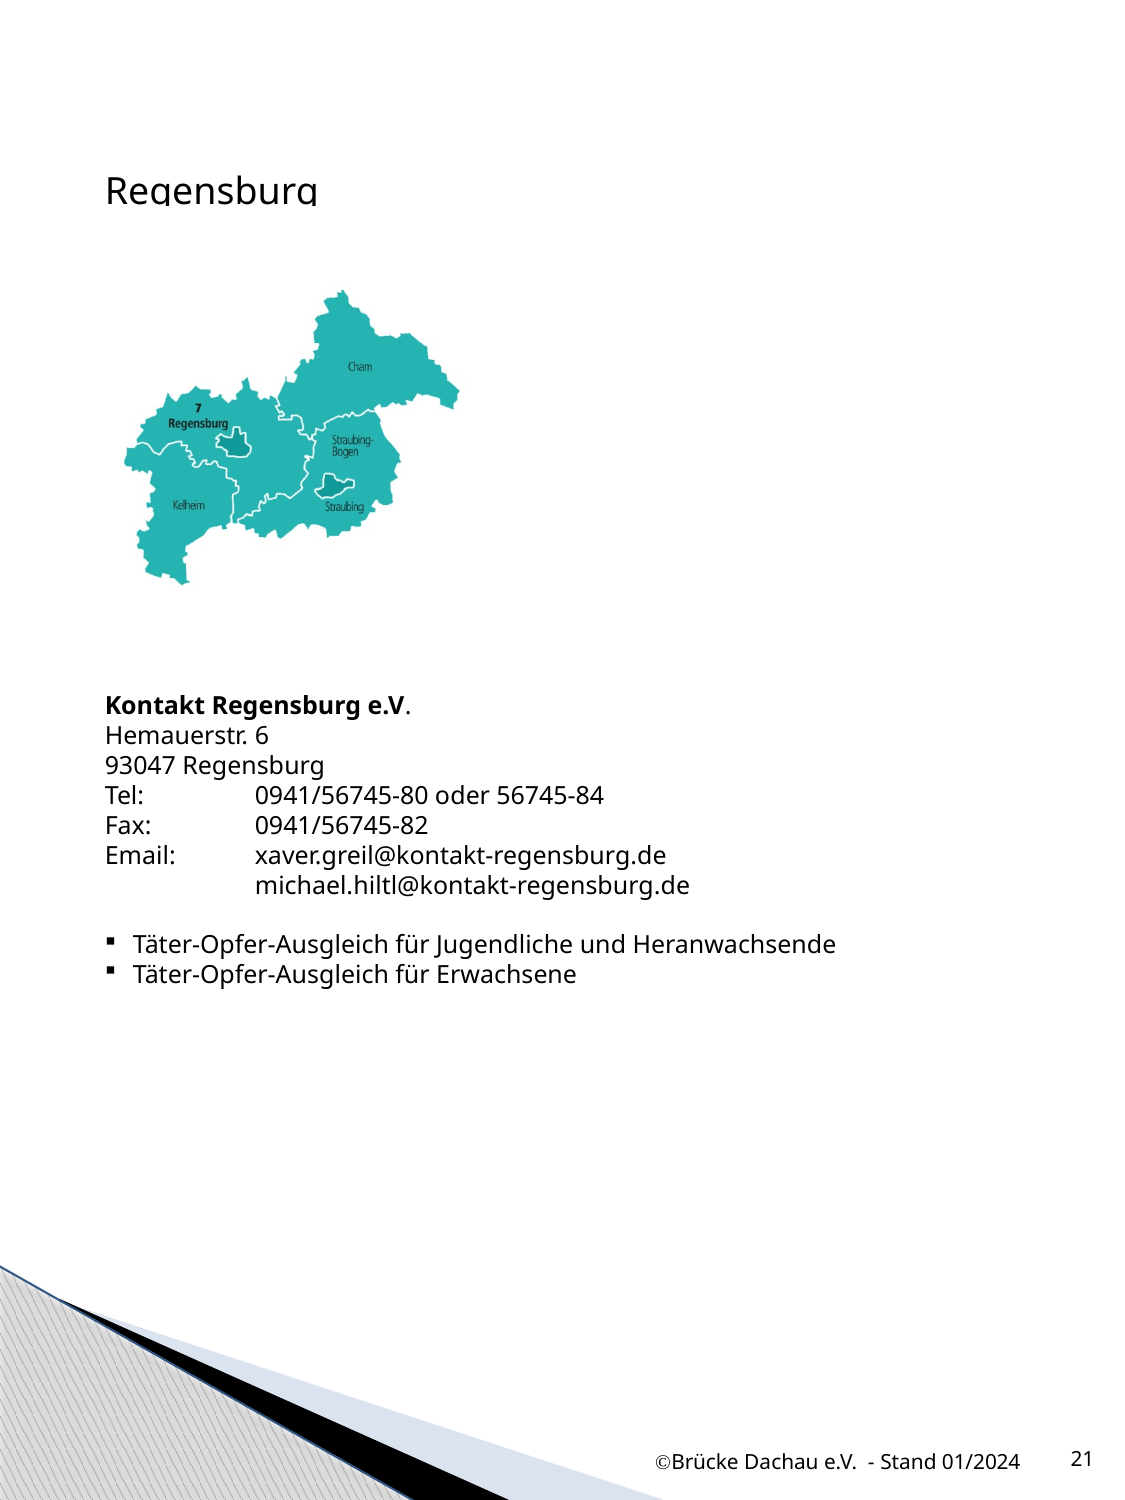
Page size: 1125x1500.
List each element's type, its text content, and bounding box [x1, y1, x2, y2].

text_box Regensburg [89, 159, 1035, 220]
footer Brücke Dachau e.V. - Stand 01/2024 [538, 1411, 1035, 1482]
picture [0, 206, 593, 683]
text_box Kontakt Regensburg e.V. Hemauerstr. 6 93047 Regensburg Tel: 0941/56745-80 oder 56745-84 Fax: 0941/56745-82 Email: xaver.greil@kontakt-regensburg.de michael.hiltl@kontakt-regensburg.de Täter-Opfer-Ausgleich für Jugendliche und Heranwachsende Täter-Opfer-Ausgleich für Erwachsene [89, 682, 1035, 997]
slide_number 21 [1035, 1401, 1109, 1482]
